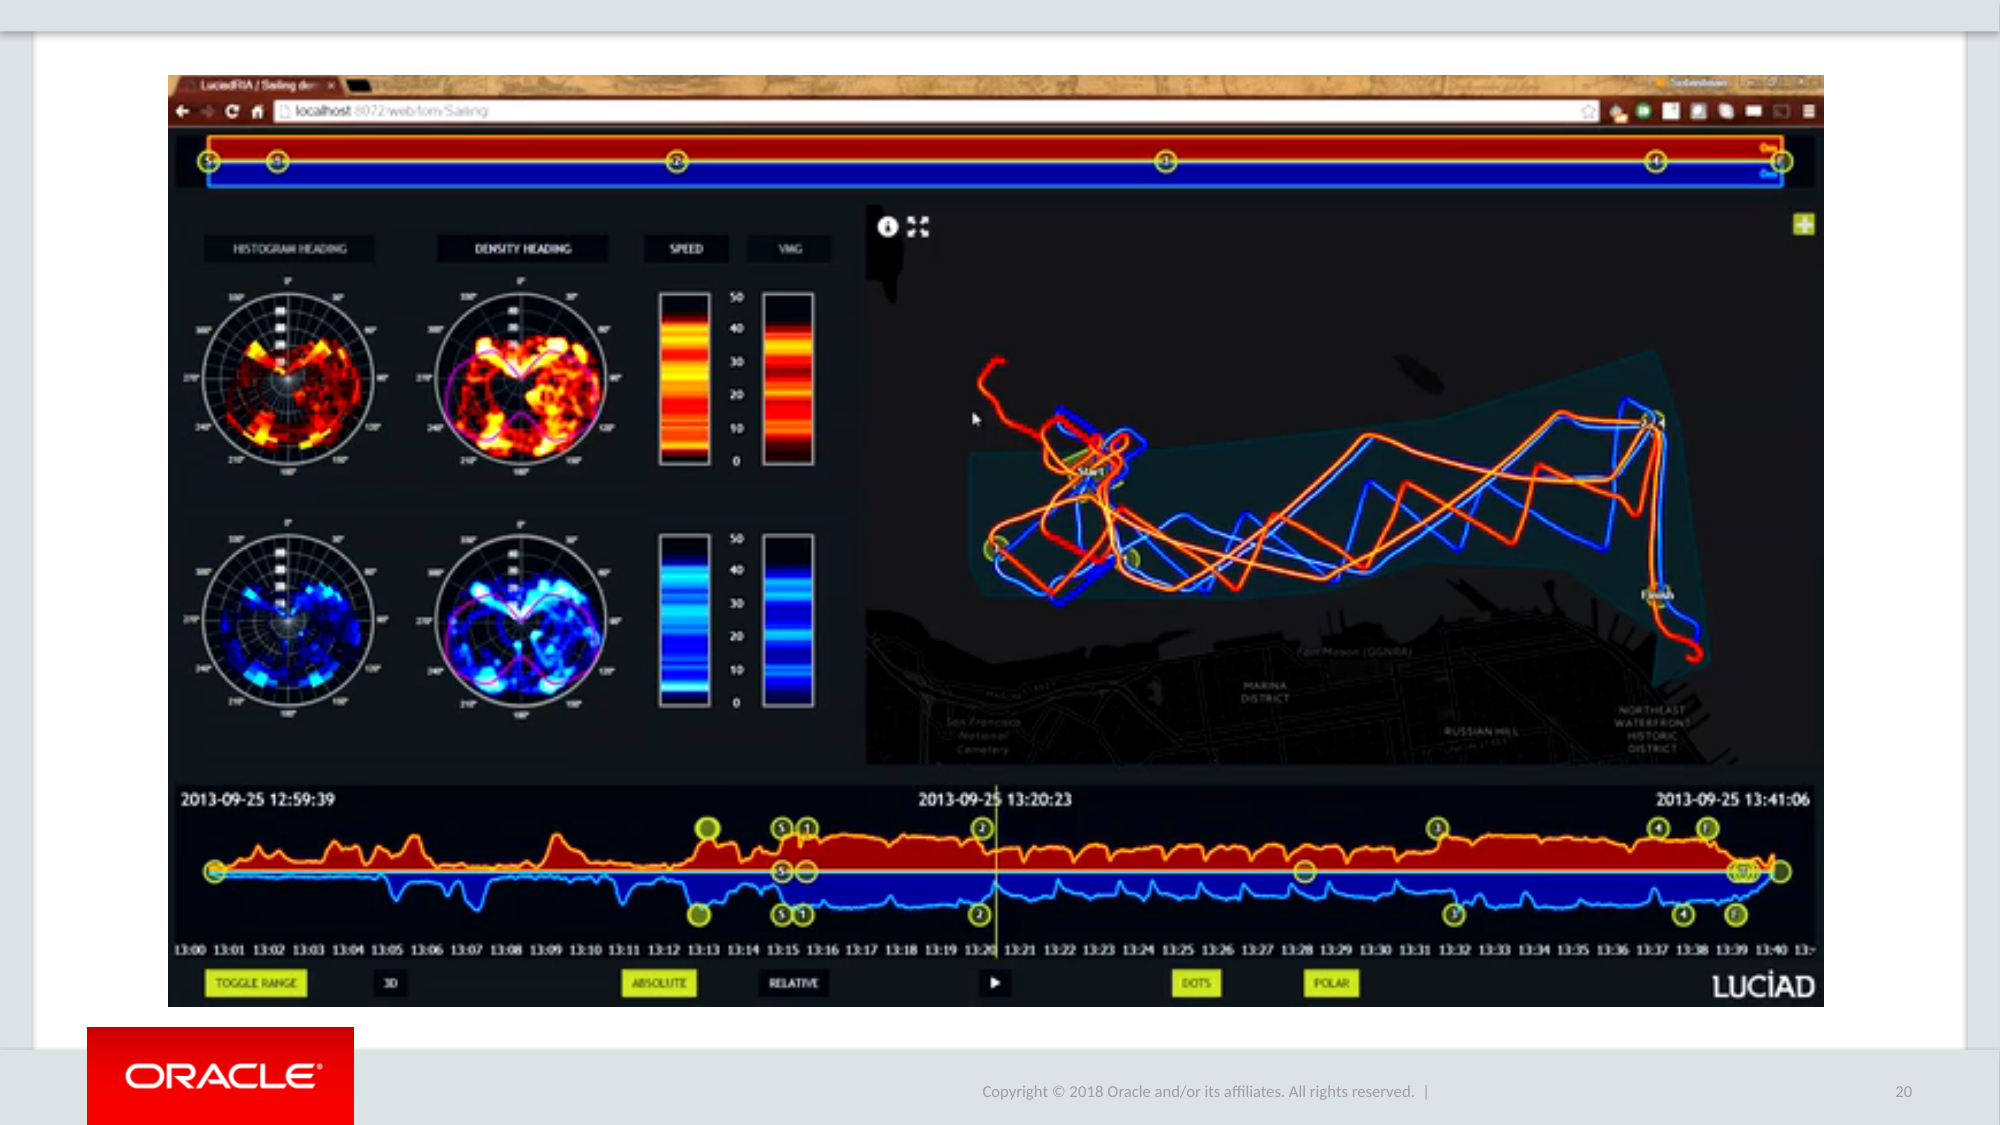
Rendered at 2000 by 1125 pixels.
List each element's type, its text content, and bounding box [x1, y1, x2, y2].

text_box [167, 74, 1825, 1008]
picture [87, 1027, 354, 1125]
slide_number 20 [1849, 1075, 1913, 1106]
